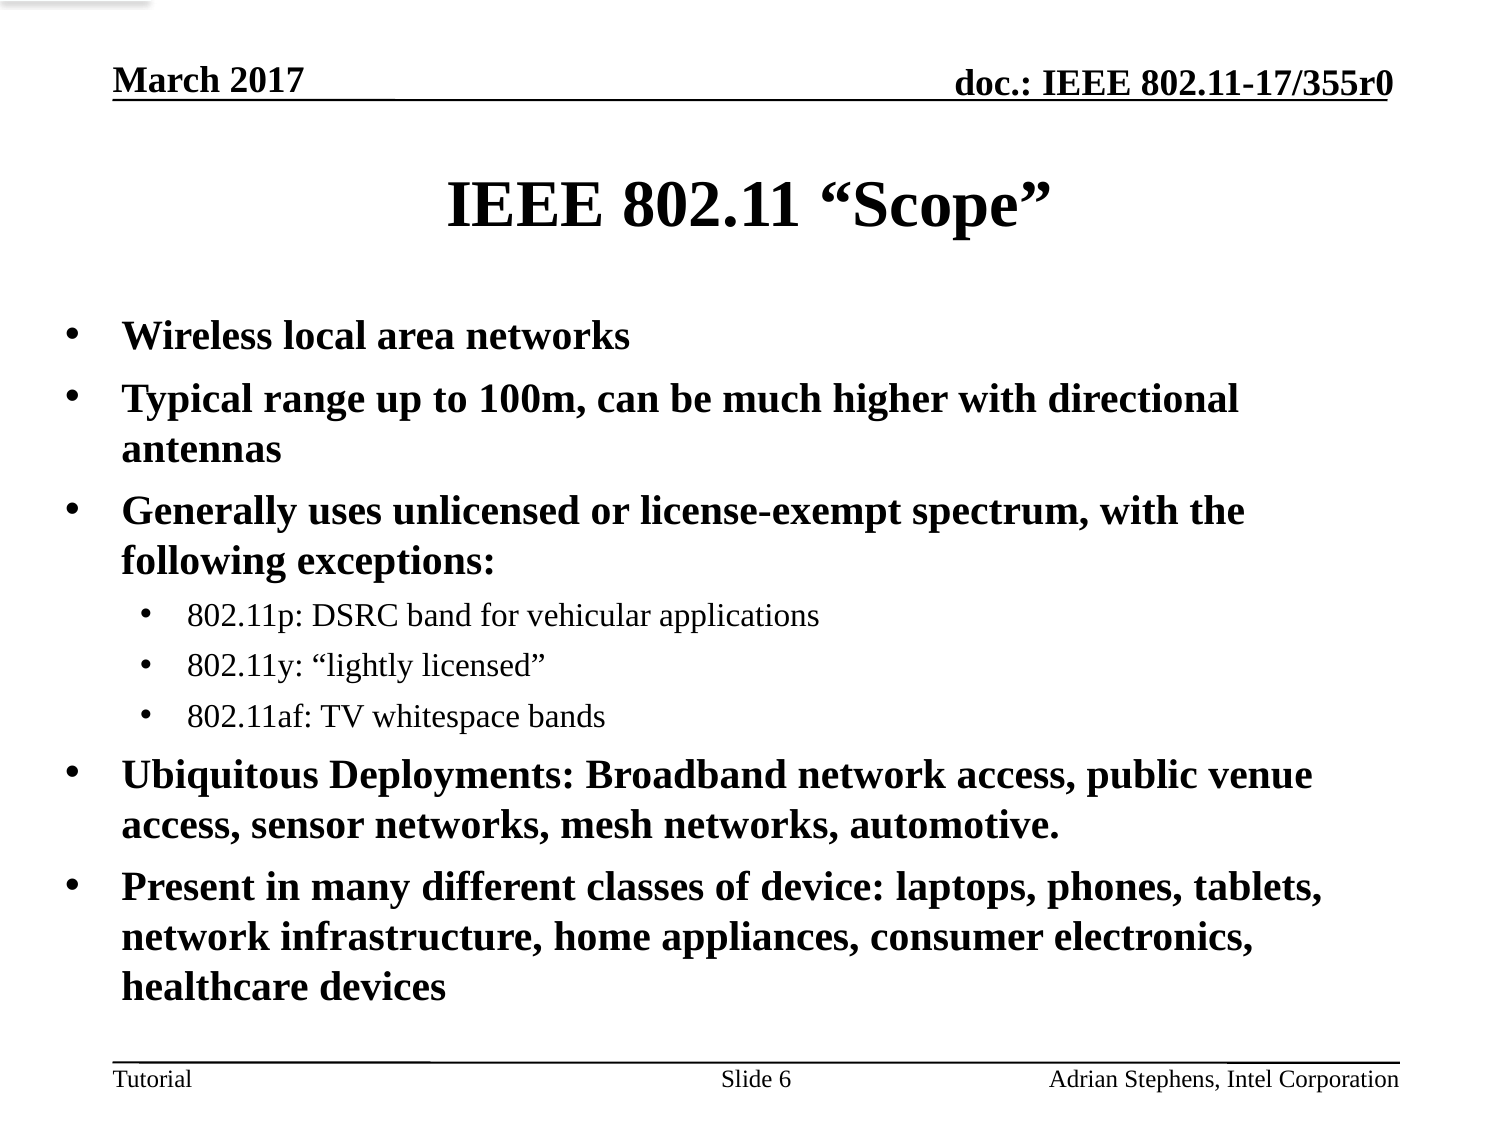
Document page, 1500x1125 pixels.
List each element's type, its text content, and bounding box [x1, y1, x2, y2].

slide_number Slide 6 [712, 1061, 800, 1123]
list Wireless local area networks Typical range up to 100m, can be much higher with directional antennas Generally uses unlicensed or license-exempt spectrum, with the following exceptions: 802.11p: DSRC band for vehicular applications 802.11y: “lightly licensed” 802.11af: TV whitespace bands Ubiquitous Deployments: Broadband network access, public venue access, sensor networks, mesh networks, automotive. Present in many different classes of device: laptops, phones, tablets, network infrastructure, home appliances, consumer electronics, healthcare devices [49, 299, 1417, 1021]
title IEEE 802.11 “Scope” [112, 112, 1388, 288]
footer Adrian Stephens, Intel Corporation [924, 1061, 1401, 1100]
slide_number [112, 49, 326, 101]
